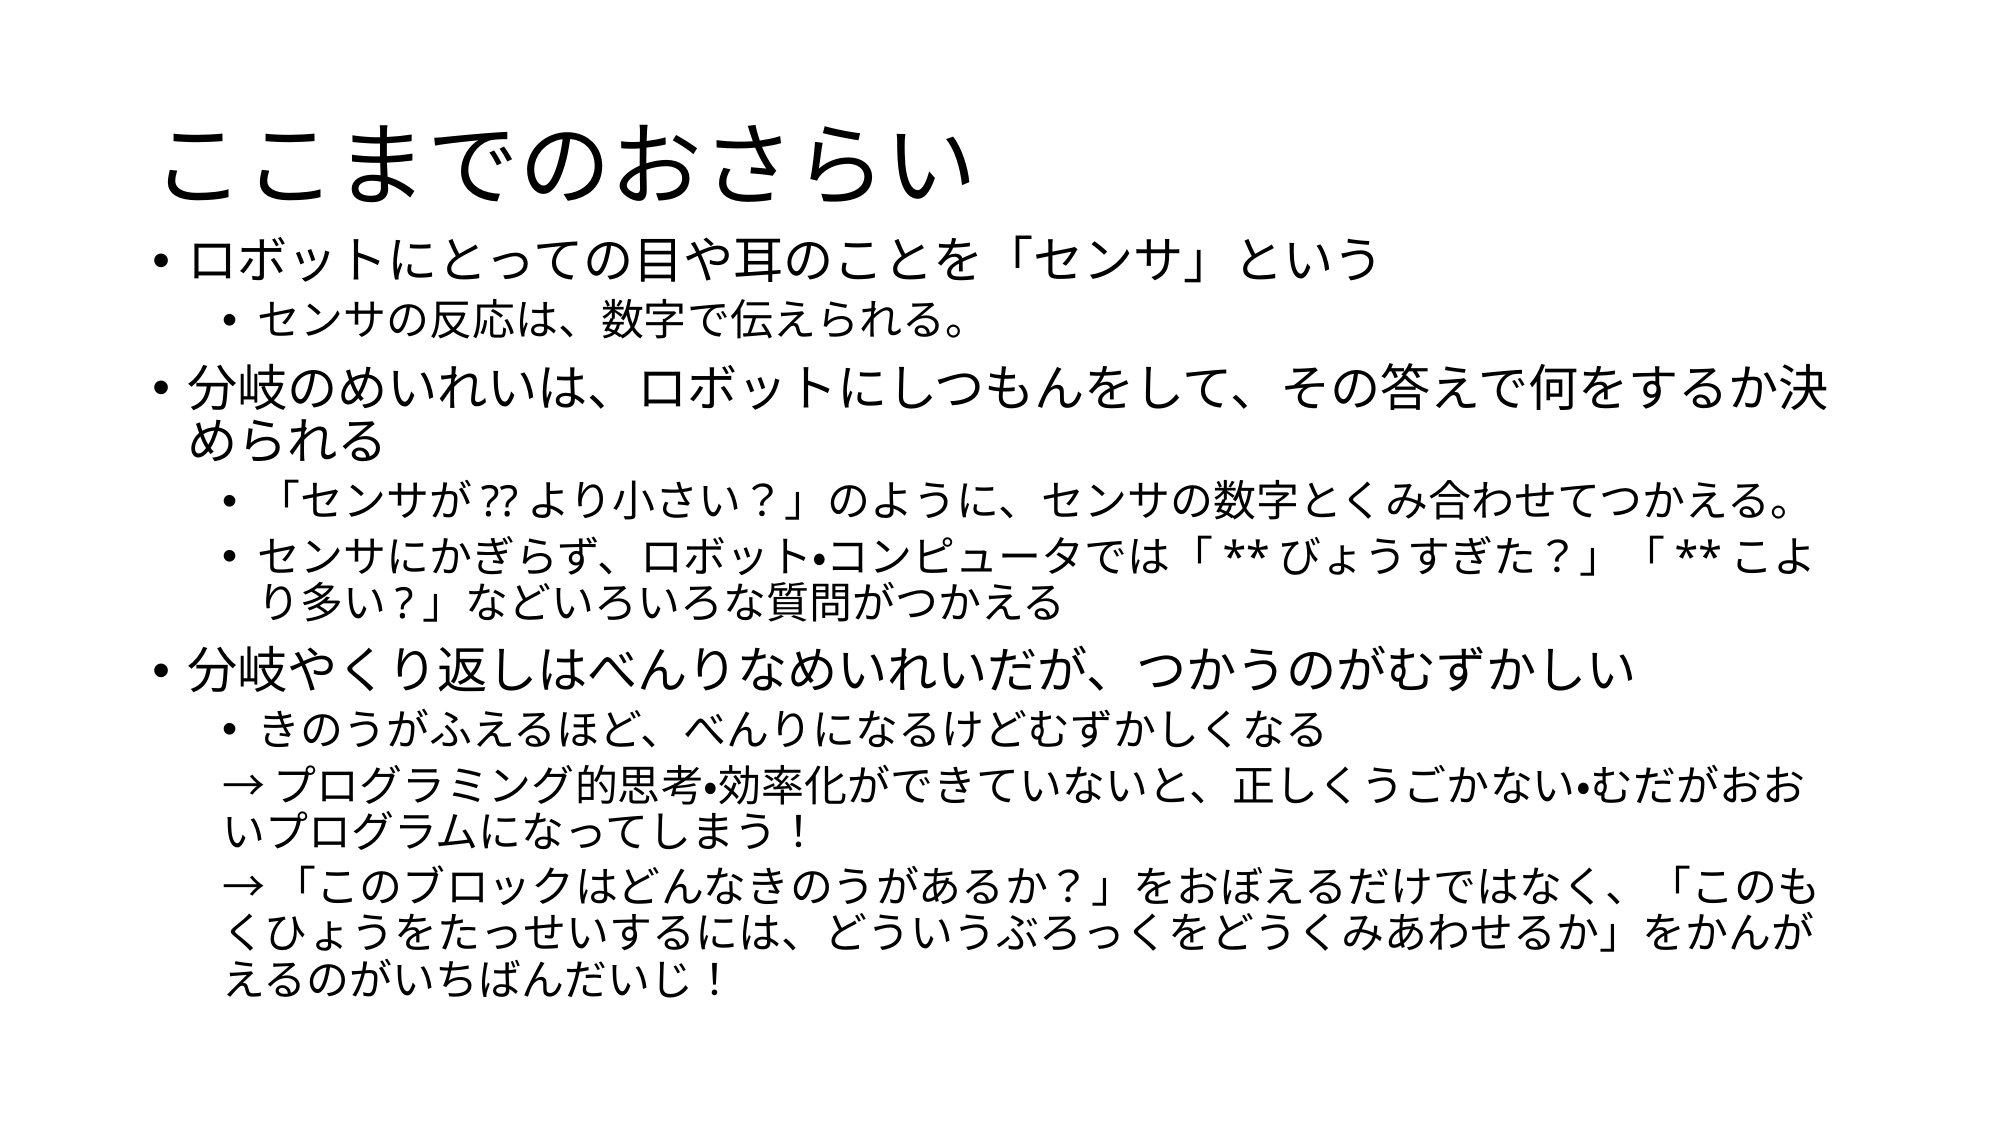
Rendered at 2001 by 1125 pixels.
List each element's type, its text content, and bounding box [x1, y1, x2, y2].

list ロボットにとっての目や耳のことを「センサ」という センサの反応は、数字で伝えられる。 分岐のめいれいは、ロボットにしつもんをして、その答えで何をするか決められる 「センサが??より小さい？」のように、センサの数字とくみ合わせてつかえる。 センサにかぎらず、ロボット・コンピュータでは「**びょうすぎた？」「**こより多い?」などいろいろな質問がつかえる 分岐やくり返しはべんりなめいれいだが、つかうのがむずかしい きのうがふえるほど、べんりになるけどむずかしくなる →プログラミング的思考・効率化ができていないと、正しくうごかない・むだがおおいプログラムになってしまう！ →「このブロックはどんなきのうがあるか？」をおぼえるだけではなく、「このもくひょうをたっせいするには、どういうぶろっくをどうくみあわせるか」をかんがえるのがいちばんだいじ！ [137, 228, 1863, 1014]
title ここまでのおさらい [137, 59, 1863, 228]
